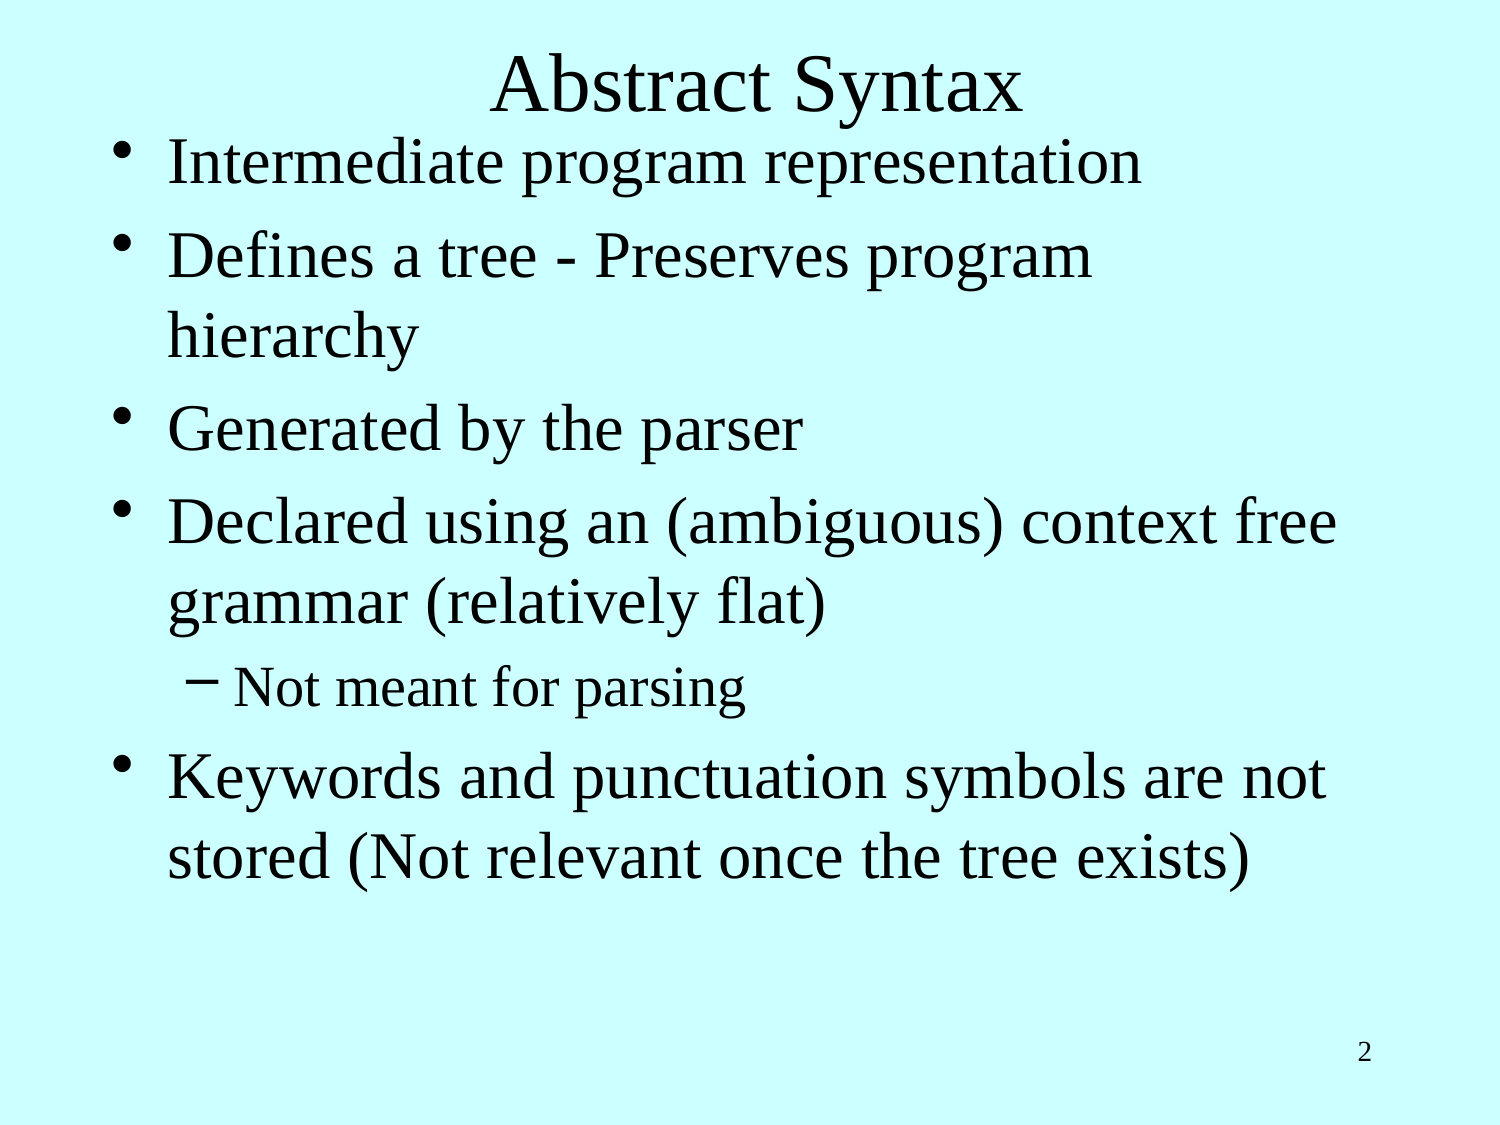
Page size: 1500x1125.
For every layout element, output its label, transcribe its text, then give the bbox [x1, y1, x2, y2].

list Intermediate program representation Defines a tree - Preserves program hierarchy Generated by the parser Declared using an (ambiguous) context free grammar (relatively flat) Not meant for parsing Keywords and punctuation symbols are not stored (Not relevant once the tree exists) [96, 109, 1372, 1016]
title Abstract Syntax [119, 0, 1395, 157]
slide_number 2 [1074, 1024, 1388, 1101]
